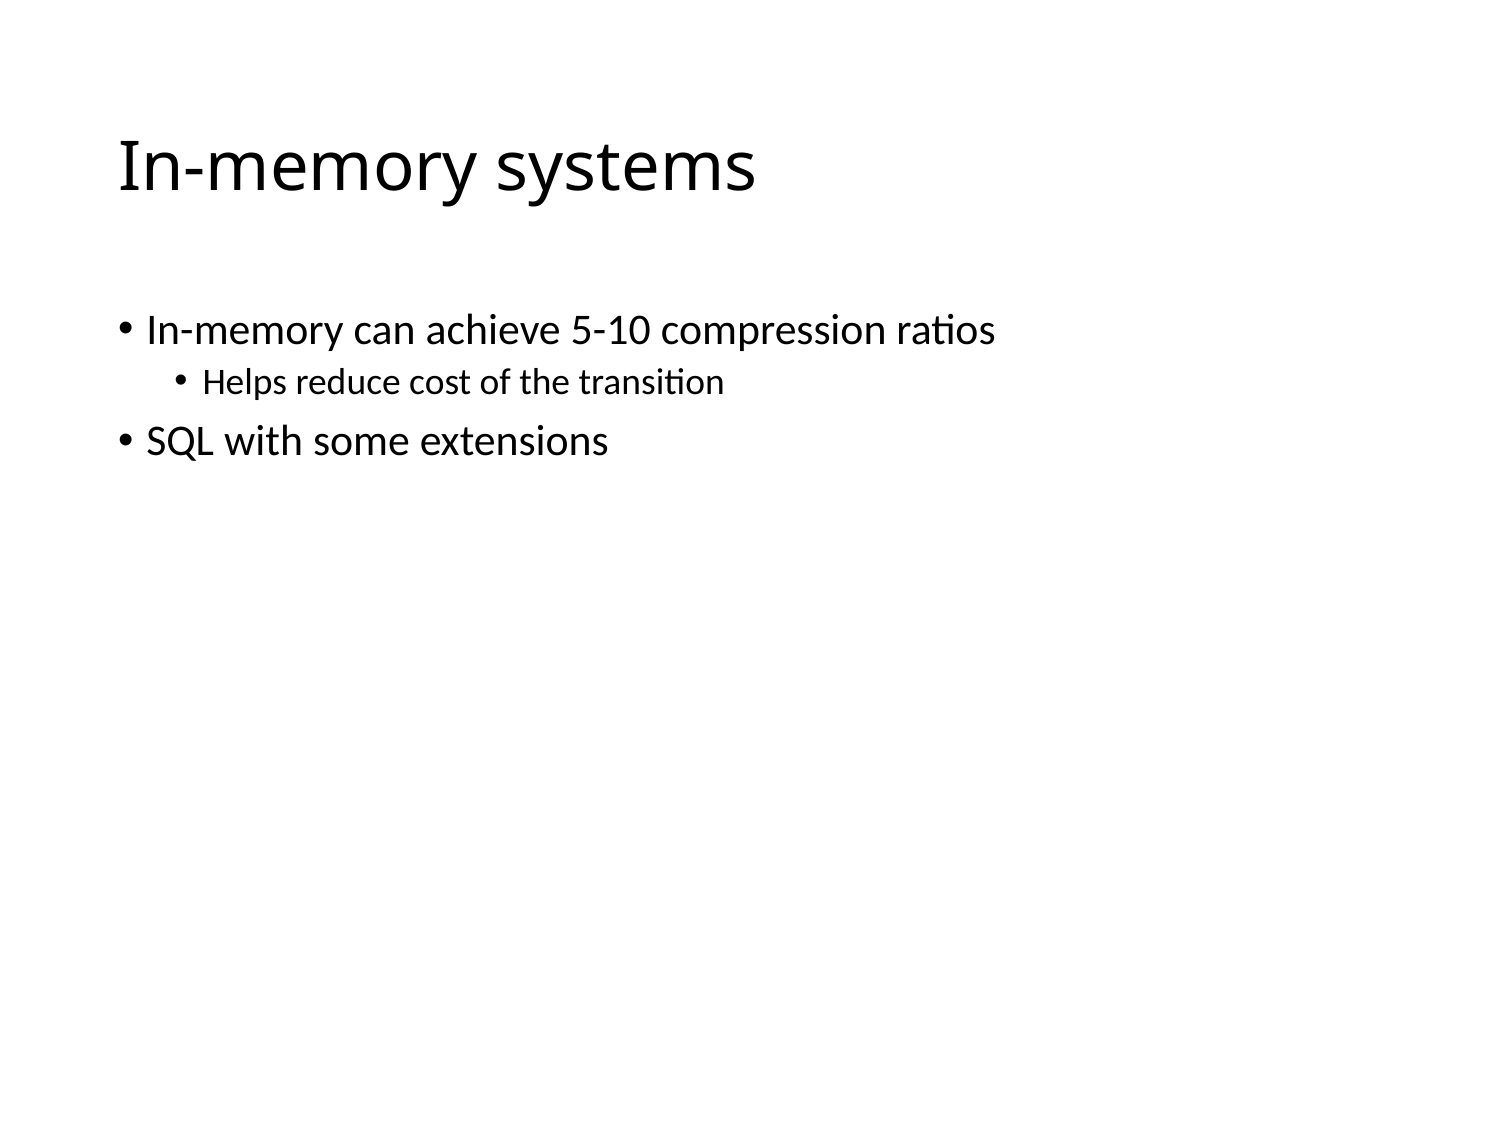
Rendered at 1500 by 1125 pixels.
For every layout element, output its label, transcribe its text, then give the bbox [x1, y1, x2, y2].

list In-memory can achieve 5-10 compression ratios Helps reduce cost of the transition SQL with some extensions [103, 299, 1397, 1014]
title In-memory systems [103, 59, 1397, 278]
